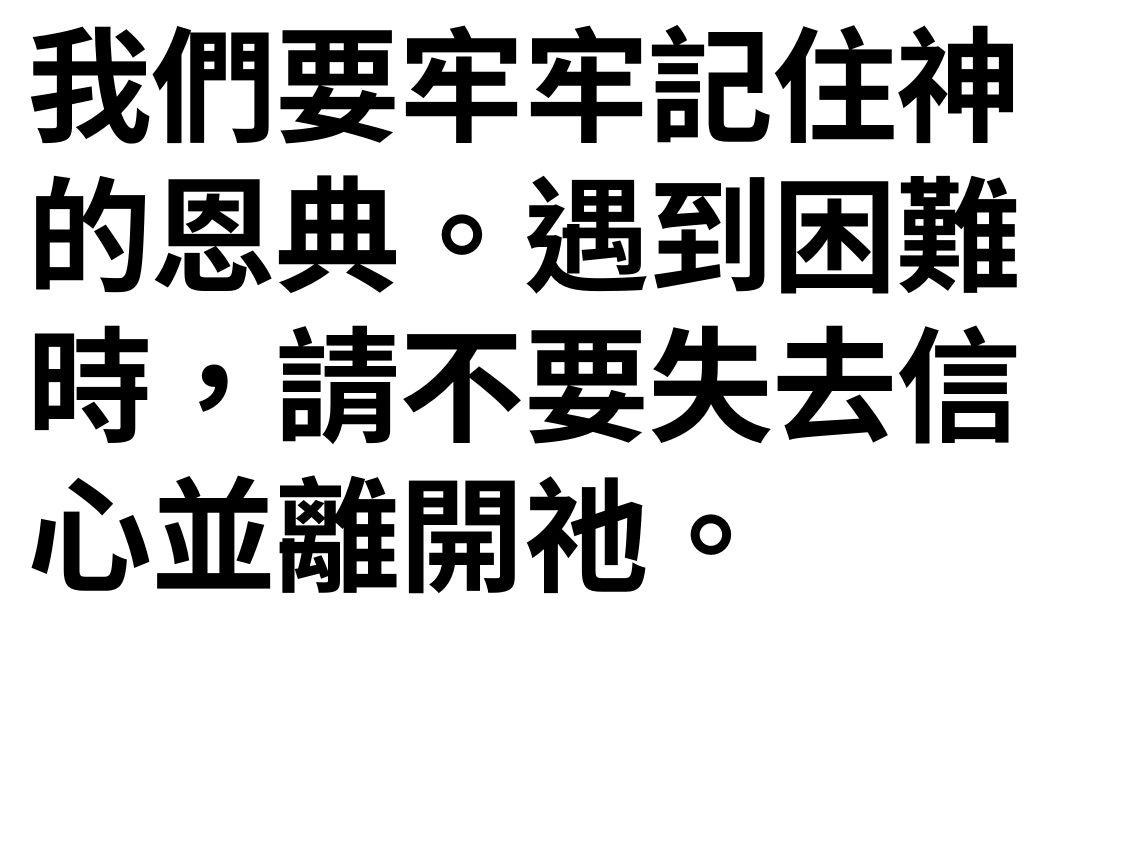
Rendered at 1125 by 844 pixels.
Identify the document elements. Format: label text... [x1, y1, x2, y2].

text_box 我們要牢牢記住神的恩典。遇到困難時，請不要失去信心並離開祂。 [12, 0, 1113, 615]
